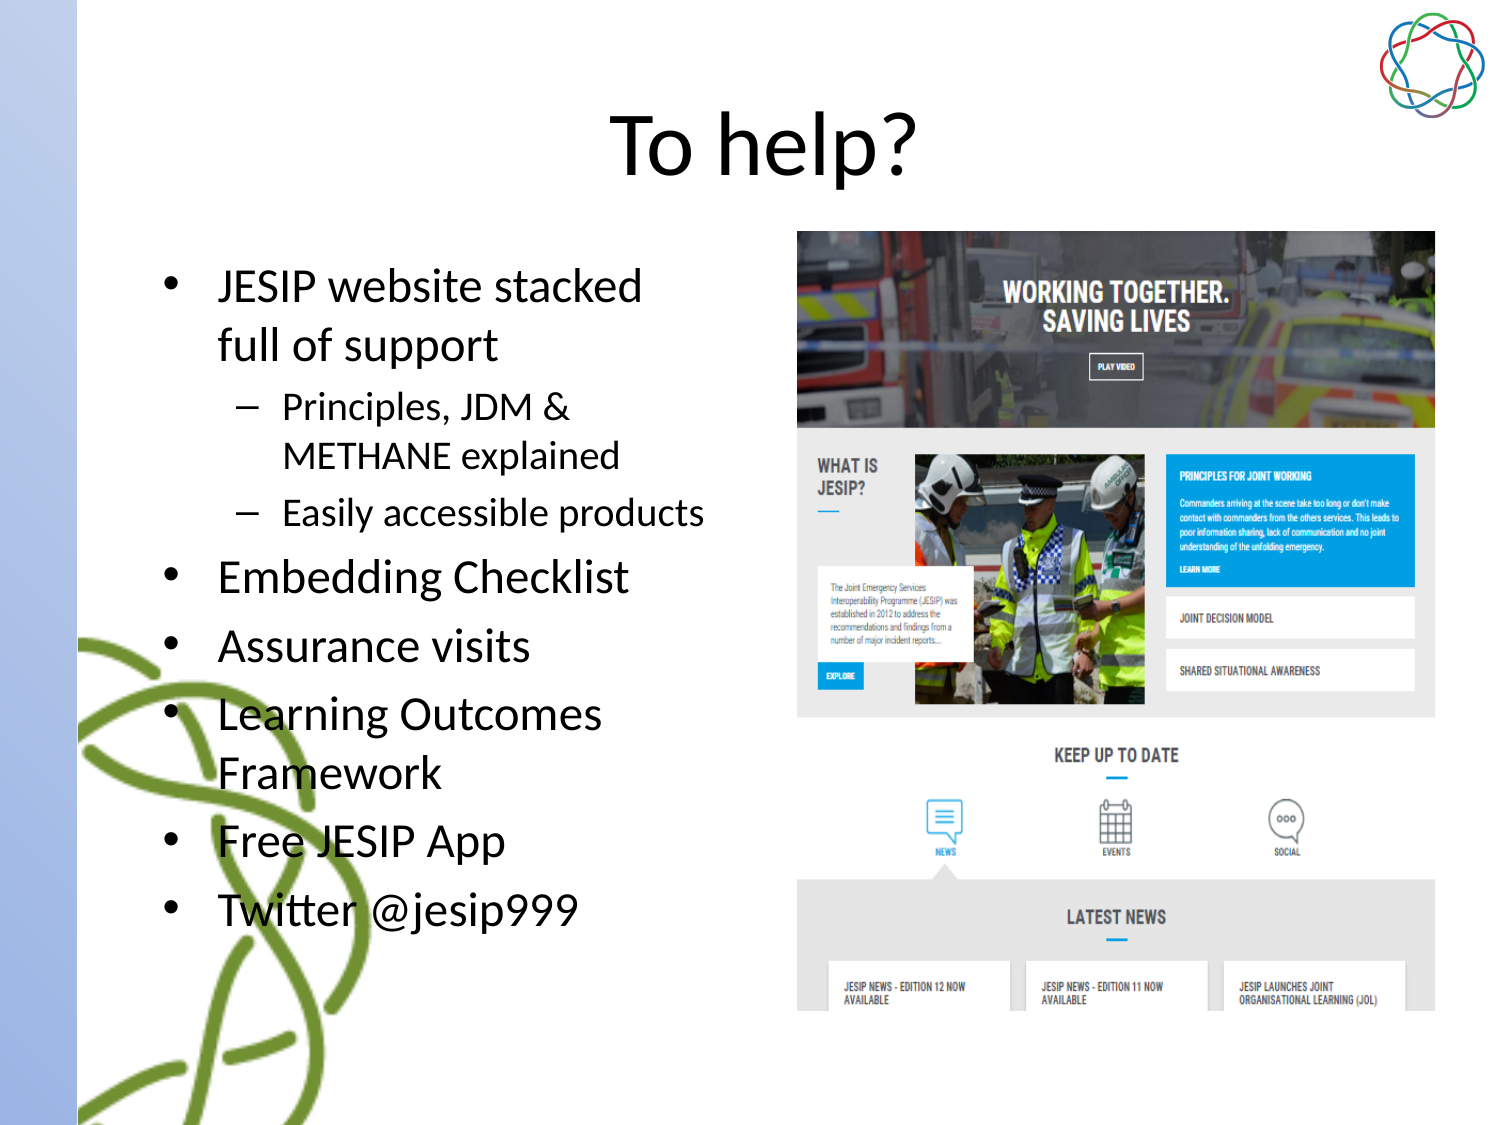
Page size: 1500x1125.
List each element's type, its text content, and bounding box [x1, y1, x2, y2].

picture [1364, 0, 1497, 138]
title To help? [100, 45, 1431, 233]
list JESIP website stacked full of support Principles, JDM & METHANE explained Easily accessible products Embedding Checklist Assurance visits Learning Outcomes Framework Free JESIP App Twitter @jesip999 [147, 246, 727, 996]
picture [796, 231, 1436, 1011]
